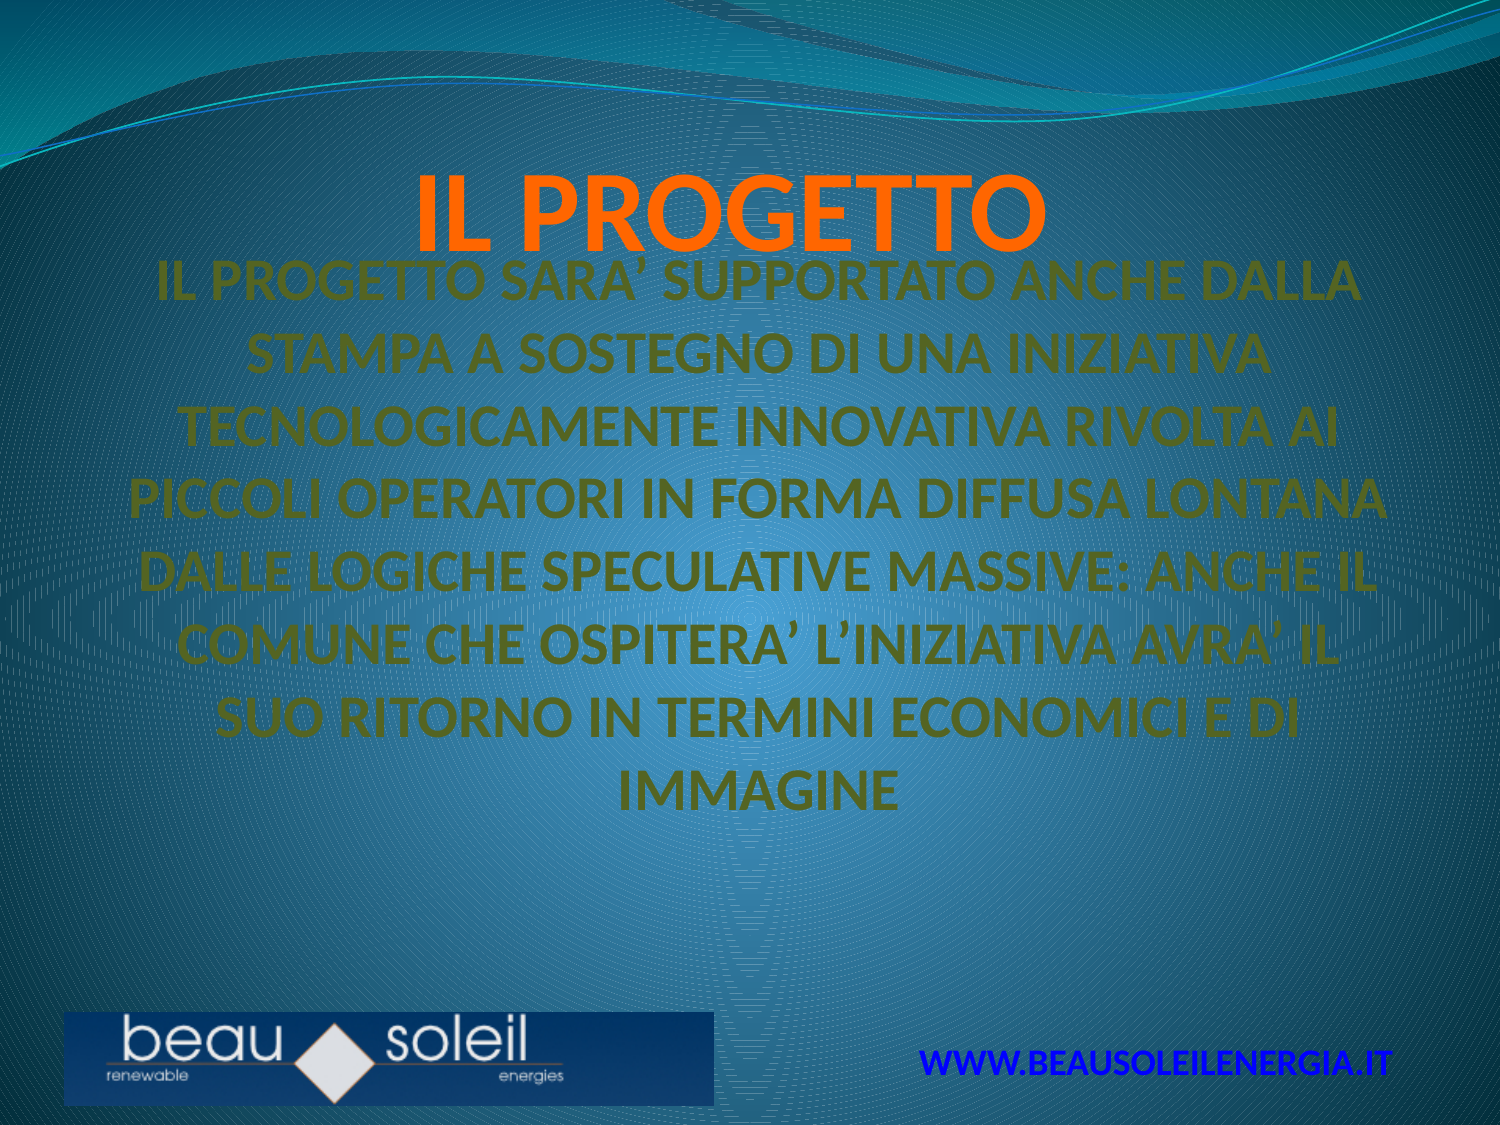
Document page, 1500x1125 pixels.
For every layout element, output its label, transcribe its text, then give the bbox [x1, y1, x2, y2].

text_box IL PROGETTO SARA’ SUPPORTATO ANCHE DALLA STAMPA A SOSTEGNO DI UNA INIZIATIVA TECNOLOGICAMENTE INNOVATIVA RIVOLTA AI PICCOLI OPERATORI IN FORMA DIFFUSA LONTANA DALLE LOGICHE SPECULATIVE MASSIVE: ANCHE IL COMUNE CHE OSPITERA’ L’INIZIATIVA AVRA’ IL SUO RITORNO IN TERMINI ECONOMICI E DI IMMAGINE [116, 231, 1405, 823]
picture [64, 1011, 714, 1107]
title IL PROGETTO [88, 114, 1377, 275]
text_box WWW.BEAUSOLEILENERGIA.IT [915, 1035, 1400, 1083]
